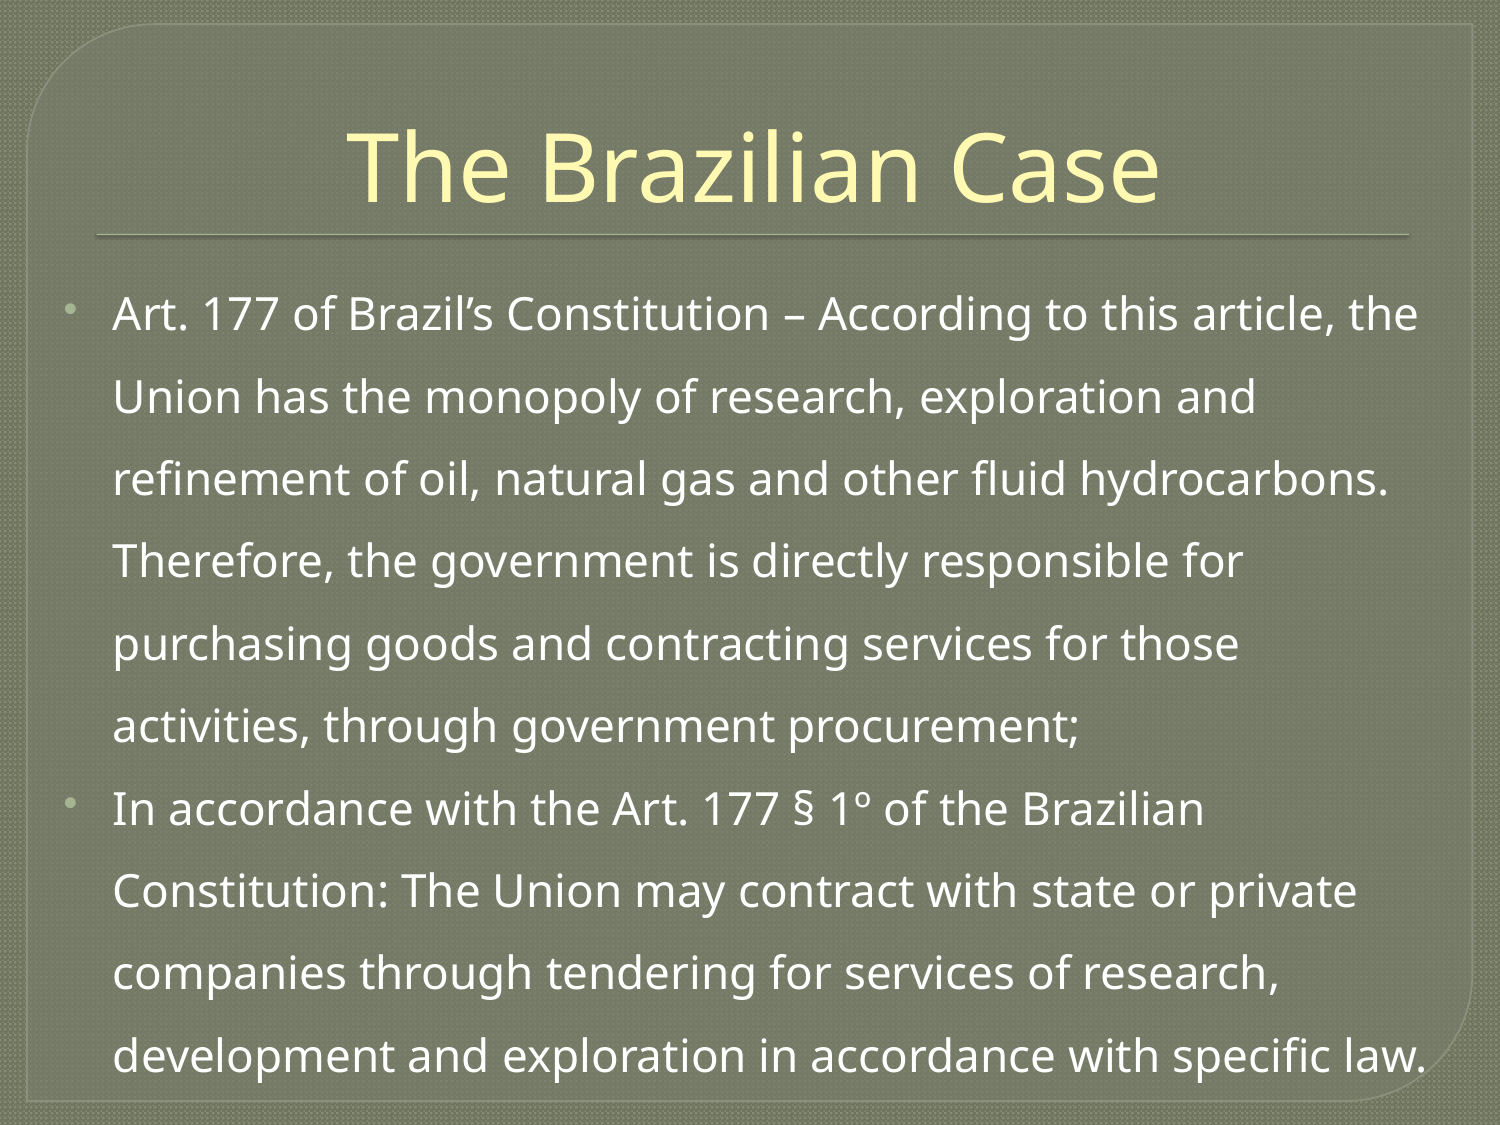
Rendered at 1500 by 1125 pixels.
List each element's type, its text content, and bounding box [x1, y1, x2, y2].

title The Brazilian Case [75, 41, 1425, 230]
list Art. 177 of Brazil’s Constitution – According to this article, the Union has the monopoly of research, exploration and refinement of oil, natural gas and other fluid hydrocarbons. Therefore, the government is directly responsible for purchasing goods and contracting services for those activities, through government procurement; In accordance with the Art. 177 § 1º of the Brazilian Constitution: The Union may contract with state or private companies through tendering for services of research, development and exploration in accordance with specific law. [49, 249, 1463, 1101]
